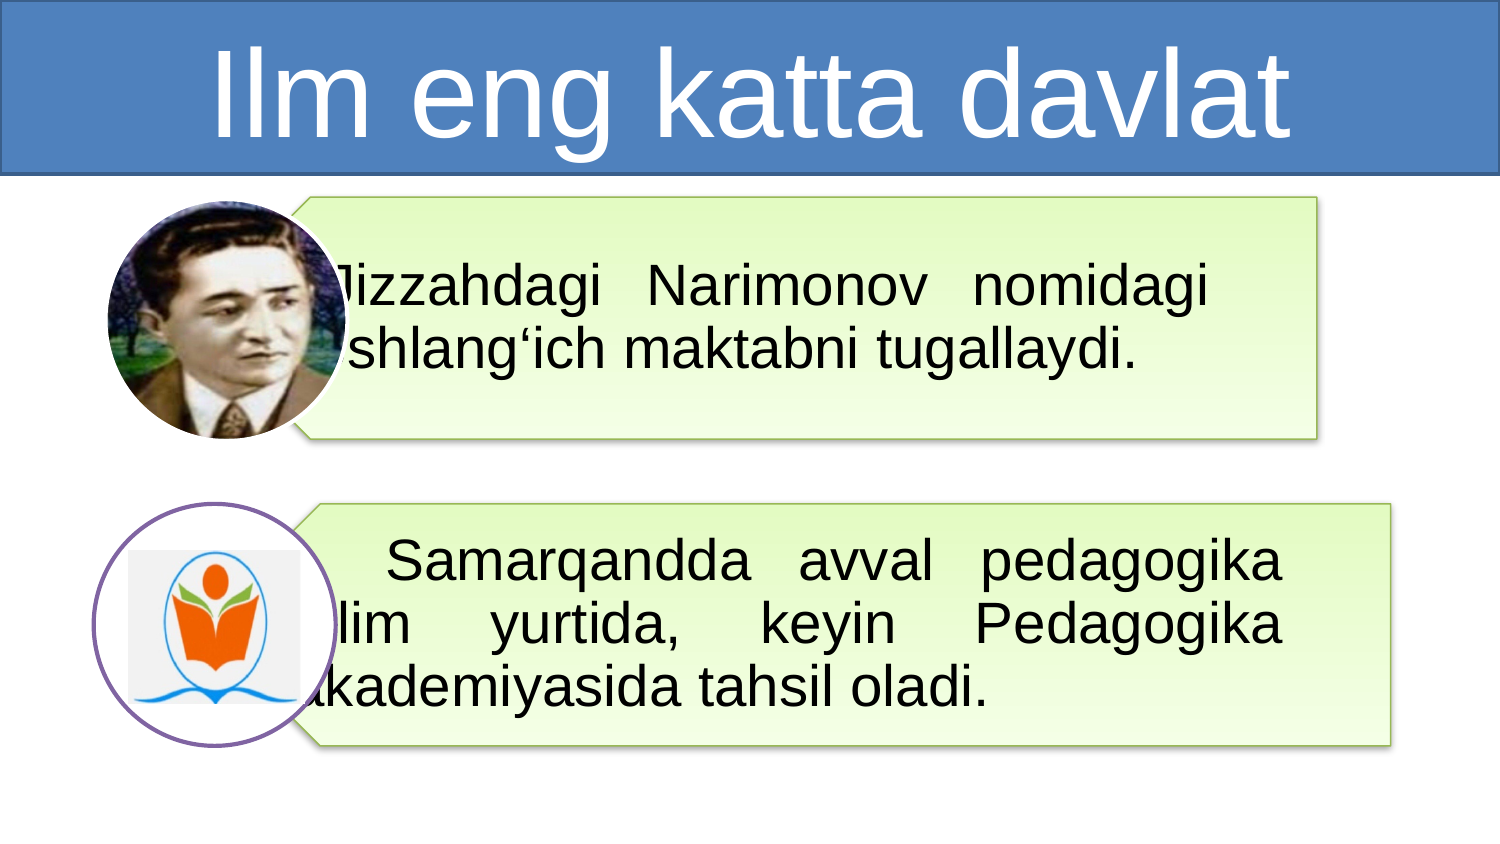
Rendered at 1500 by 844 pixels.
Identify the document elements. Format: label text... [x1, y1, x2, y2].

title Ilm eng katta davlat [0, 0, 1500, 176]
picture [128, 550, 305, 704]
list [74, 196, 1426, 754]
